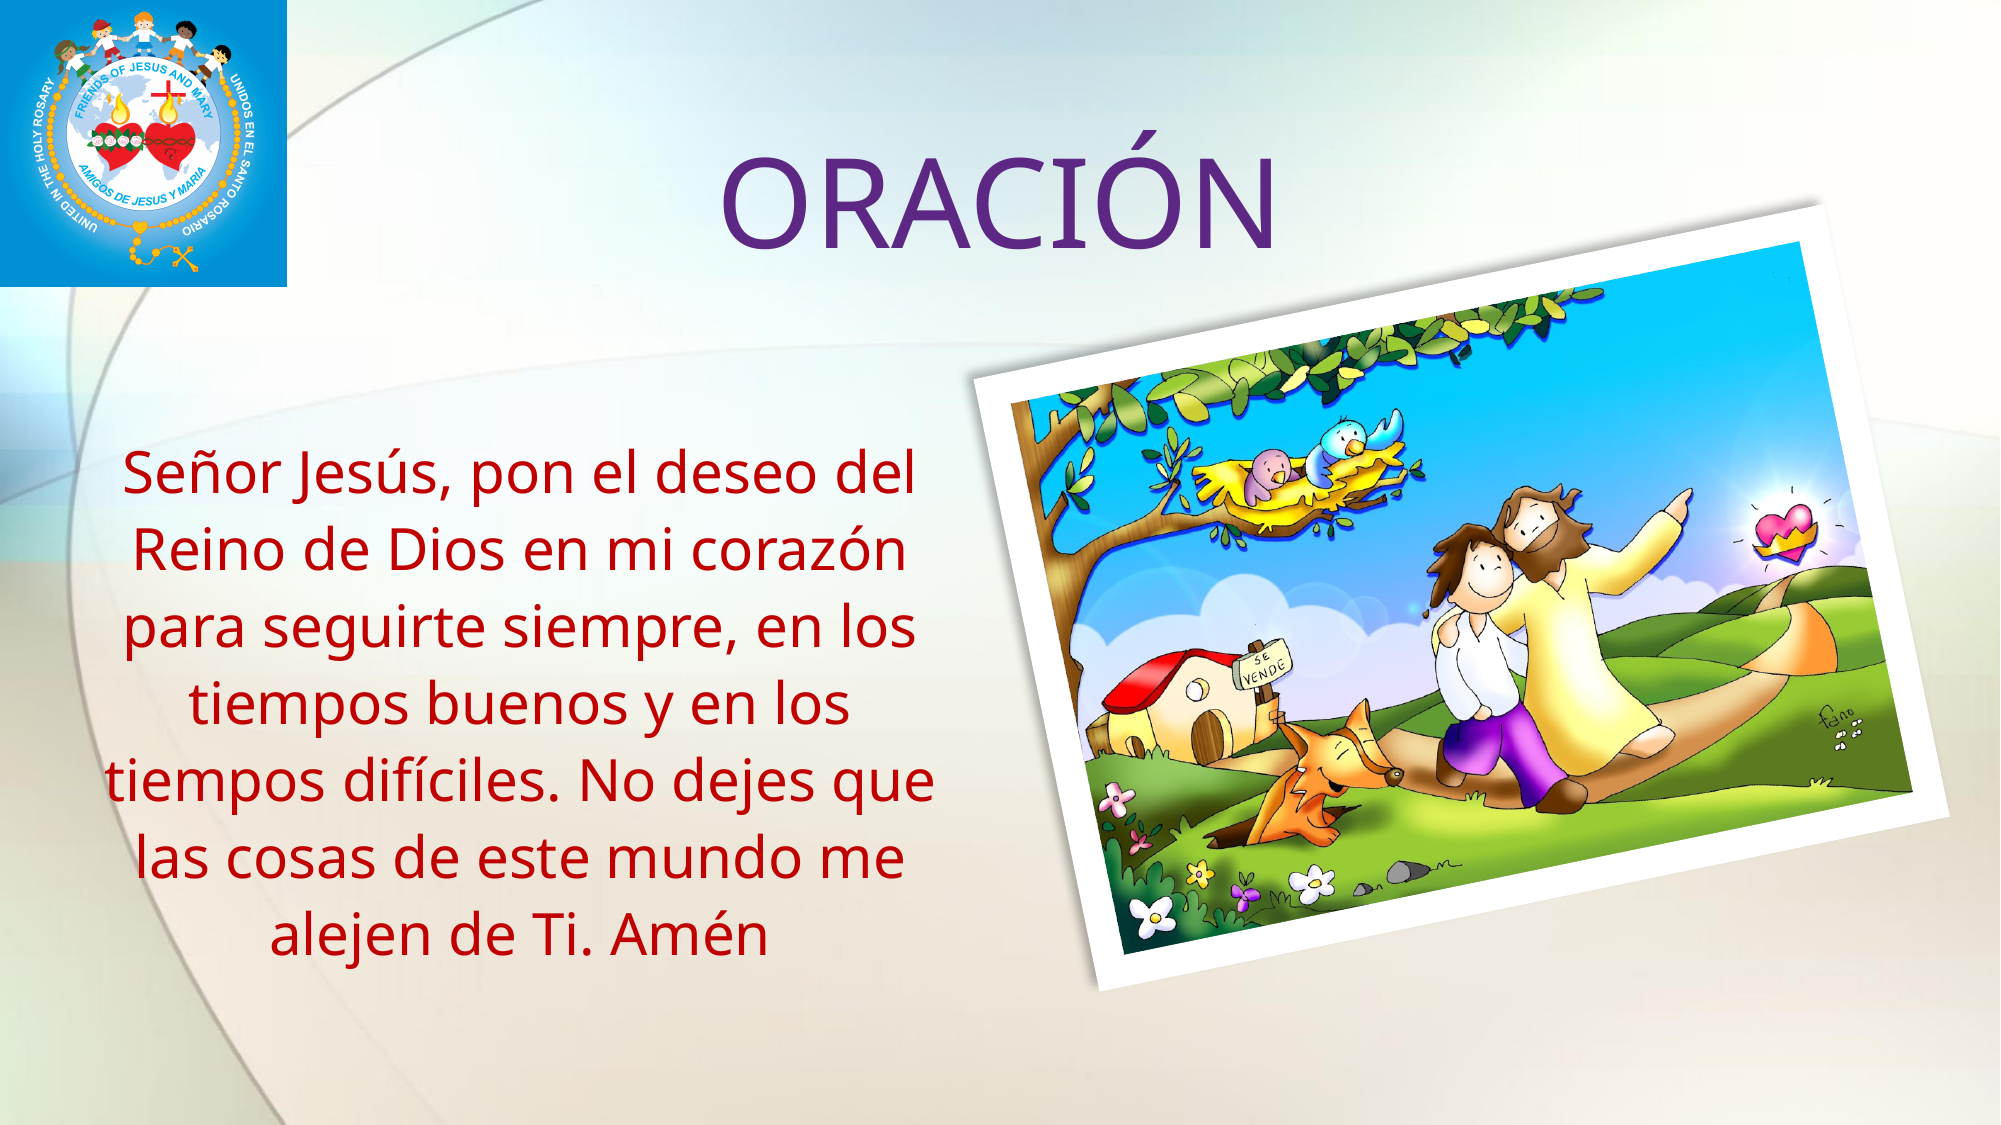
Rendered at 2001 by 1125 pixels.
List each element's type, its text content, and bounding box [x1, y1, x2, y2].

picture [0, 0, 2001, 1125]
text_box ORACIÓN [0, 115, 2000, 281]
picture [34, 12, 253, 115]
list Señor Jesús, pon el deseo del Reino de Dios en mi corazón para seguirte siempre, en los tiempos buenos y en los tiempos difíciles. No dejes que las cosas de este mundo me alejen de Ti. Amén [78, 420, 955, 972]
